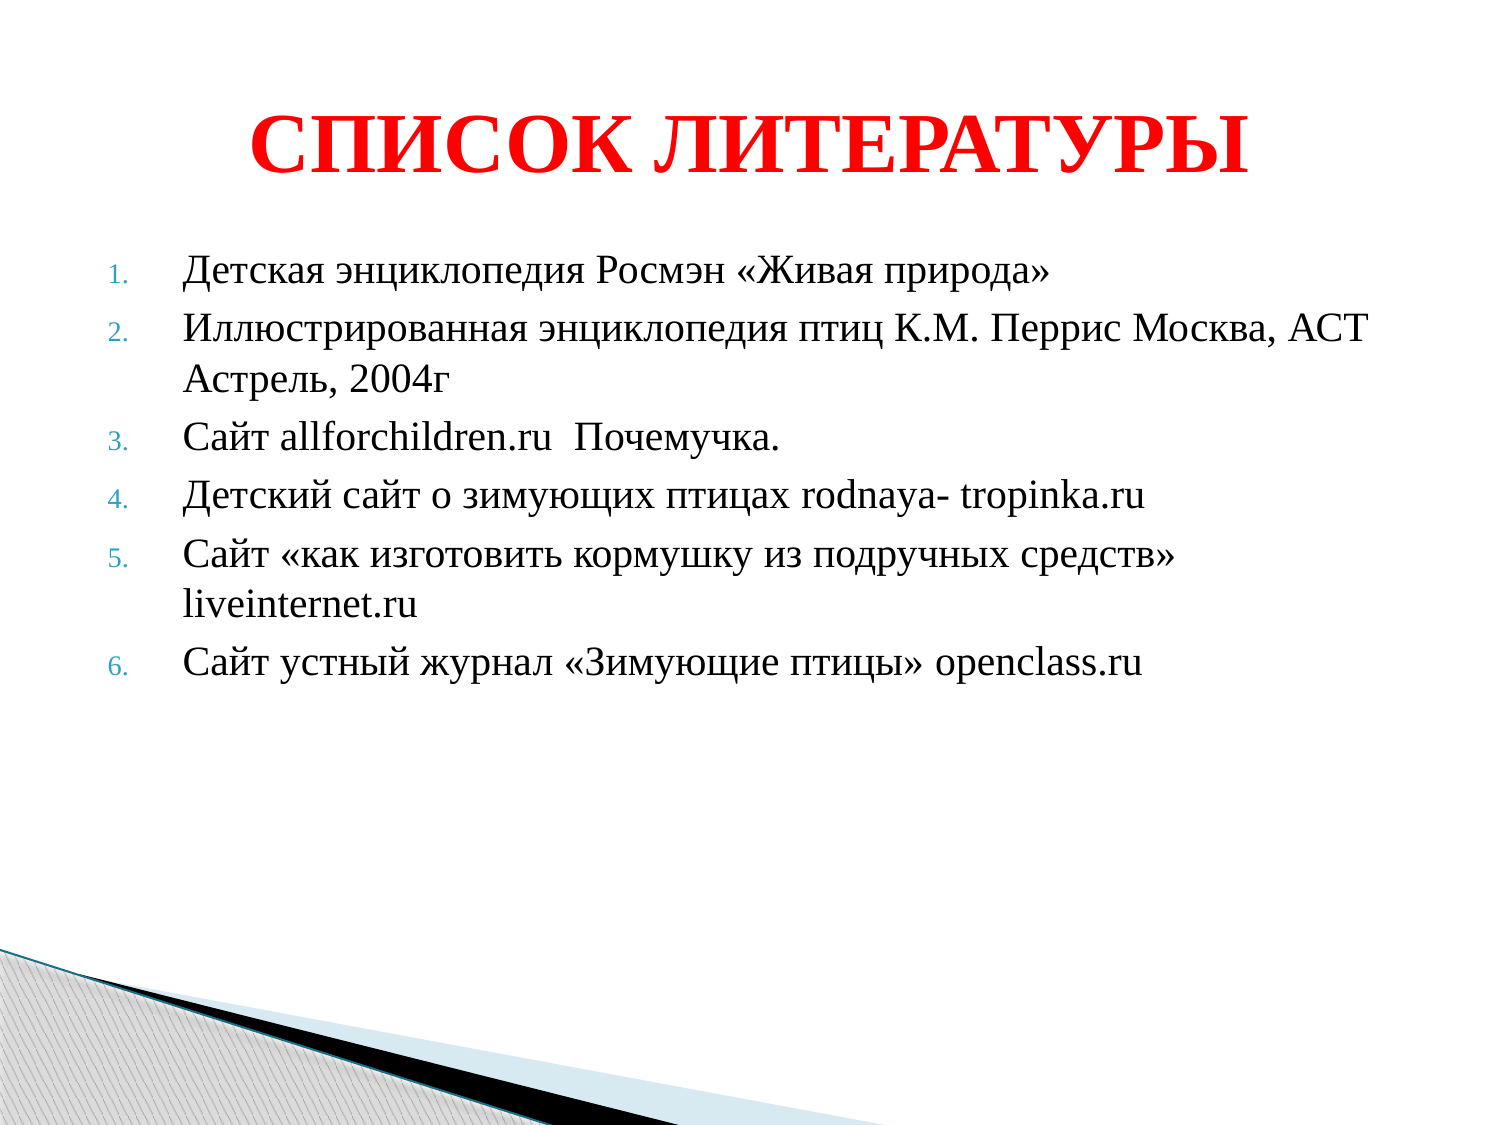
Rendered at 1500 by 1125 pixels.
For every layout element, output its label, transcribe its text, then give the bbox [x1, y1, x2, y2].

title СПИСОК ЛИТЕРАТУРЫ [75, 45, 1425, 233]
list Детская энциклопедия Росмэн «Живая природа» Иллюстрированная энциклопедия птиц К.М. Перрис Москва, АСТ Астрель, 2004г Сайт allforchildren.ru Почемучка. Детский сайт о зимующих птицах rodnaya- tropinka.ru Сайт «как изготовить кормушку из подручных средств» liveinternet.ru Сайт устный журнал «Зимующие птицы» openclass.ru [75, 234, 1425, 1043]
